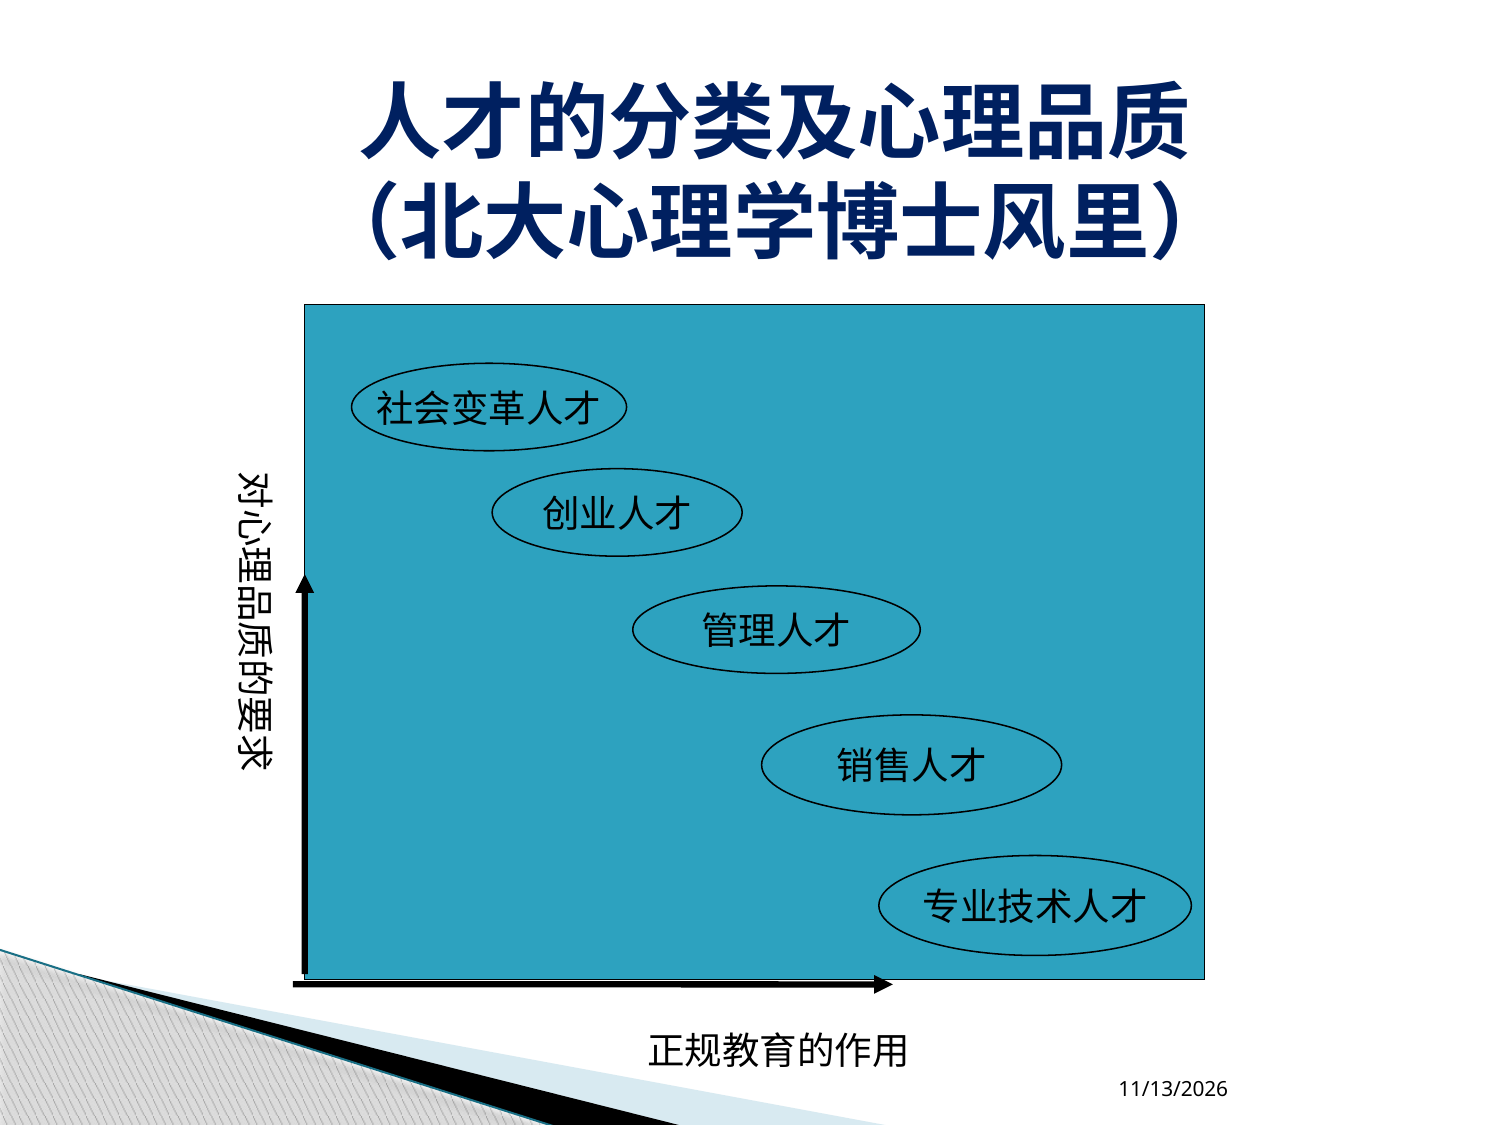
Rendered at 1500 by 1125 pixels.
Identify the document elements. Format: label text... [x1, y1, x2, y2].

text_box 正规教育的作用 [632, 1019, 946, 1080]
title 人才的分类及心理品质 （北大心理学博士风里） [125, 125, 1425, 313]
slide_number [1103, 1051, 1419, 1112]
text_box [37, 262, 1380, 1006]
